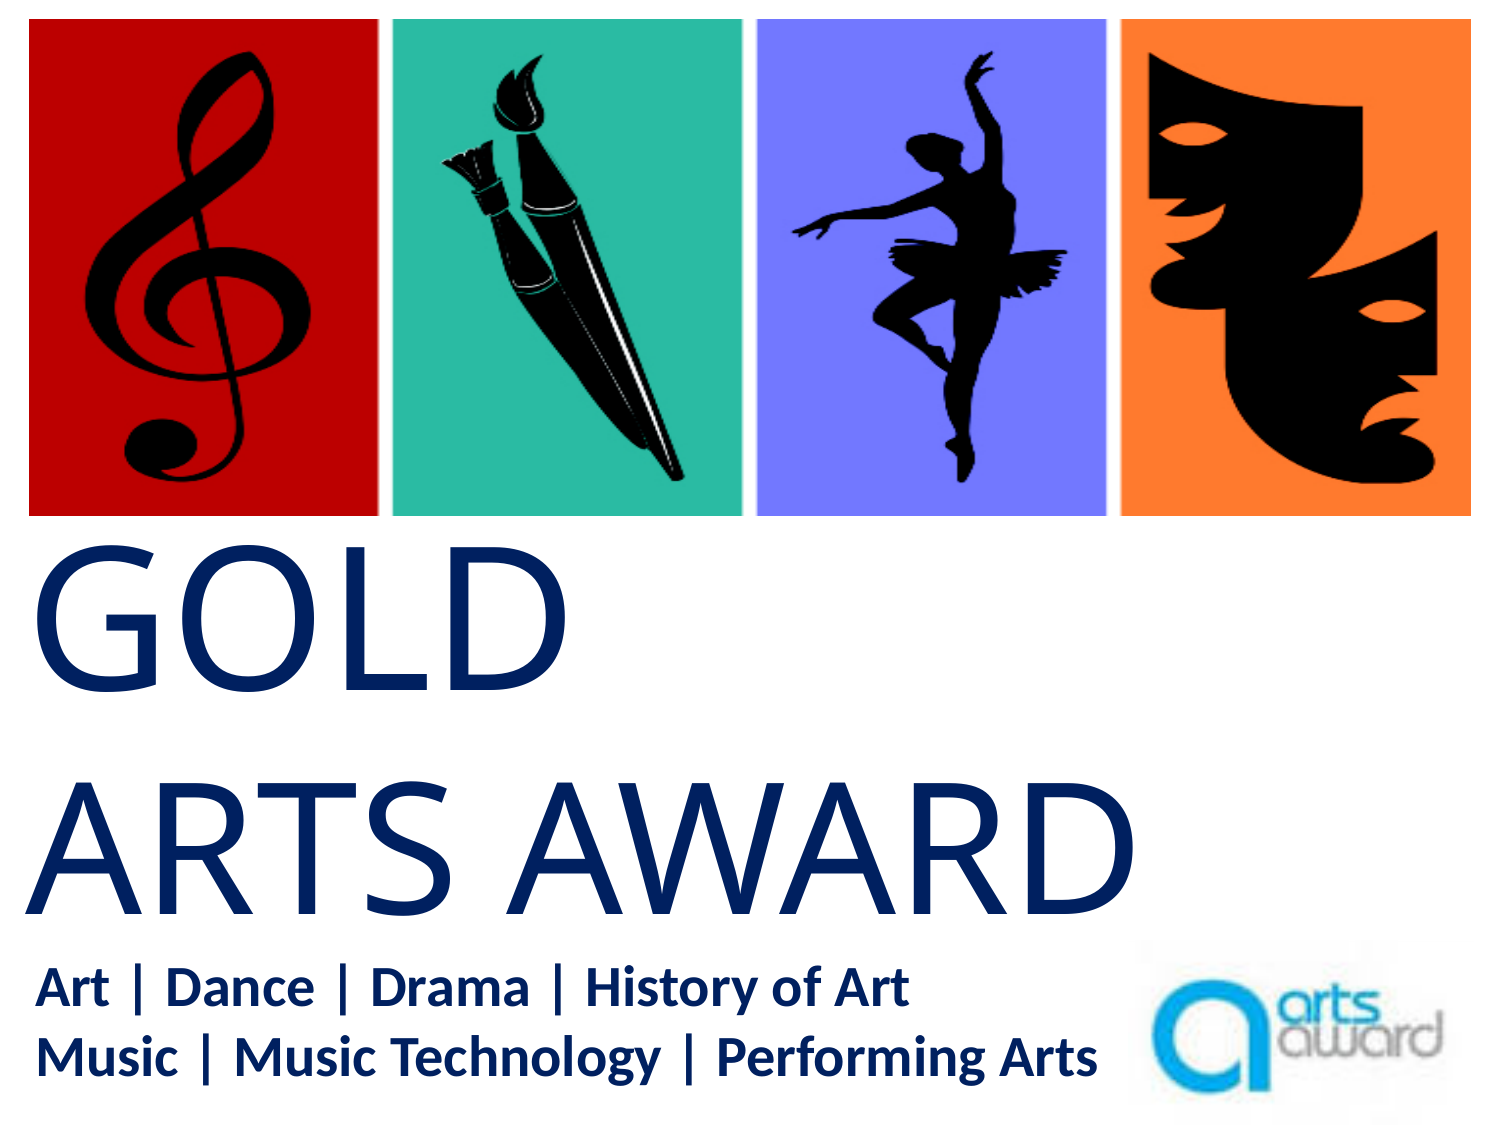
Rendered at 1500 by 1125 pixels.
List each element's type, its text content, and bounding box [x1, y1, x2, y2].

text_box Art | Dance | Drama | History of Art Music | Music Technology | Performing Arts [20, 959, 1122, 1125]
picture [1127, 940, 1475, 1125]
picture [29, 18, 1471, 516]
text_box GOLD ARTS AWARD [10, 423, 1493, 959]
